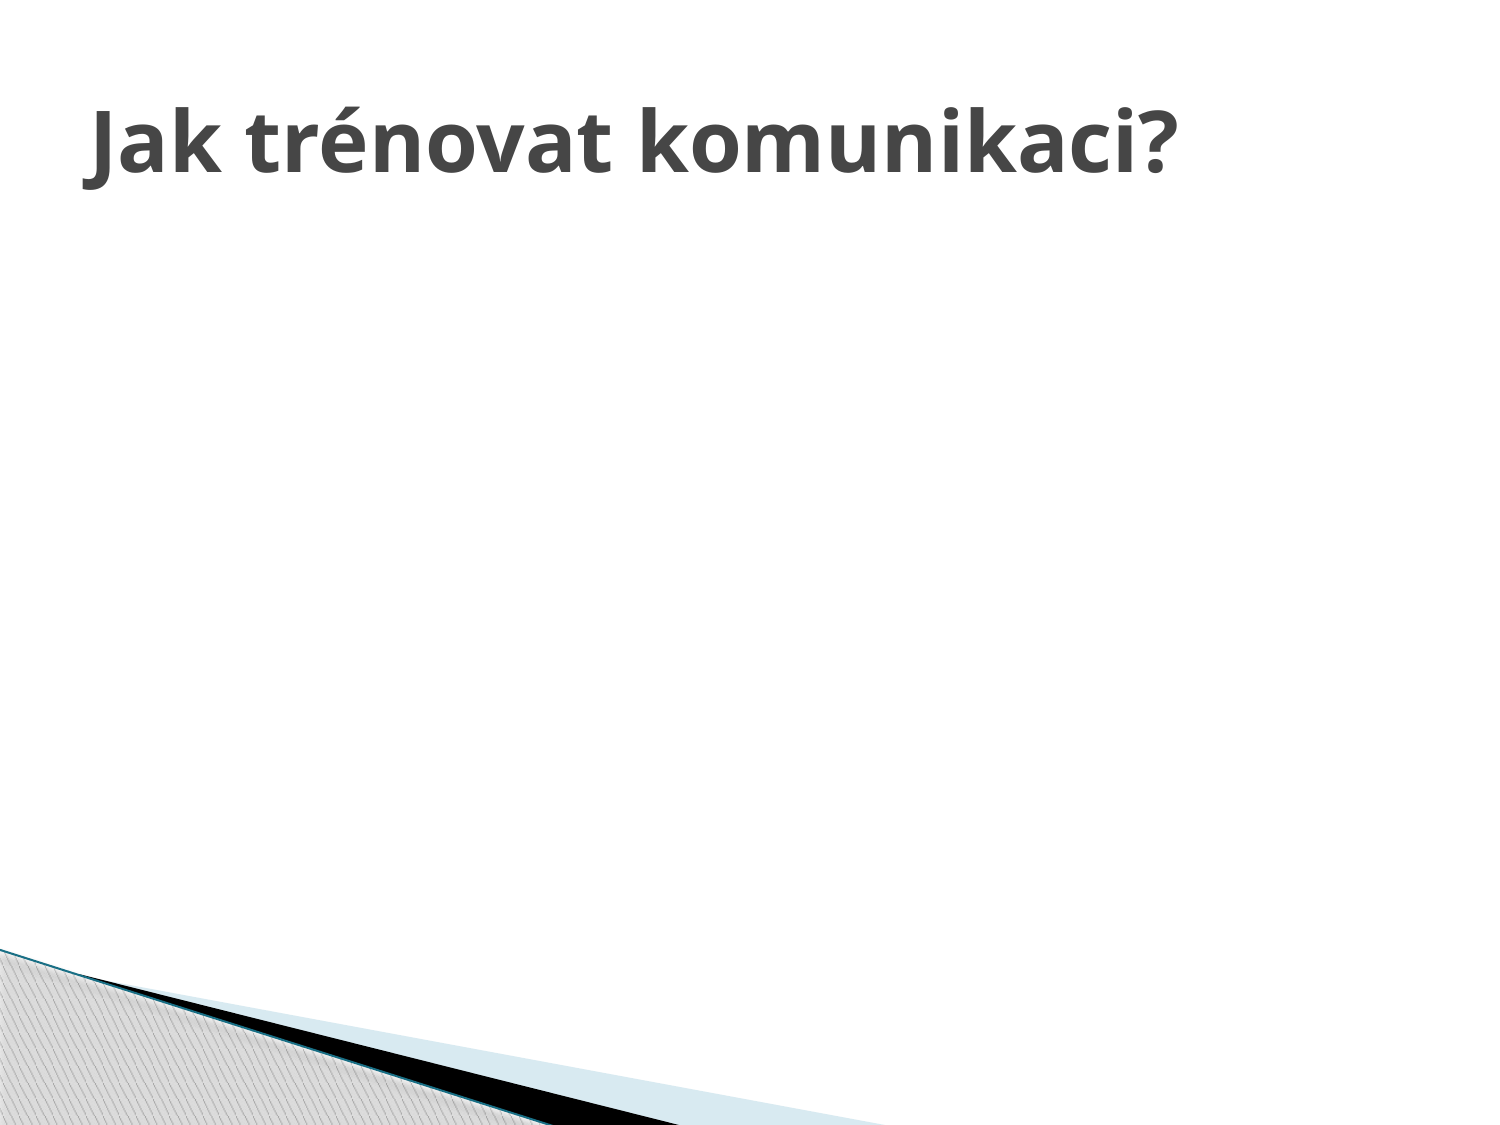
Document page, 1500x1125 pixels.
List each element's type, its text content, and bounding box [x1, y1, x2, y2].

title Jak trénovat komunikaci? [75, 45, 1425, 233]
